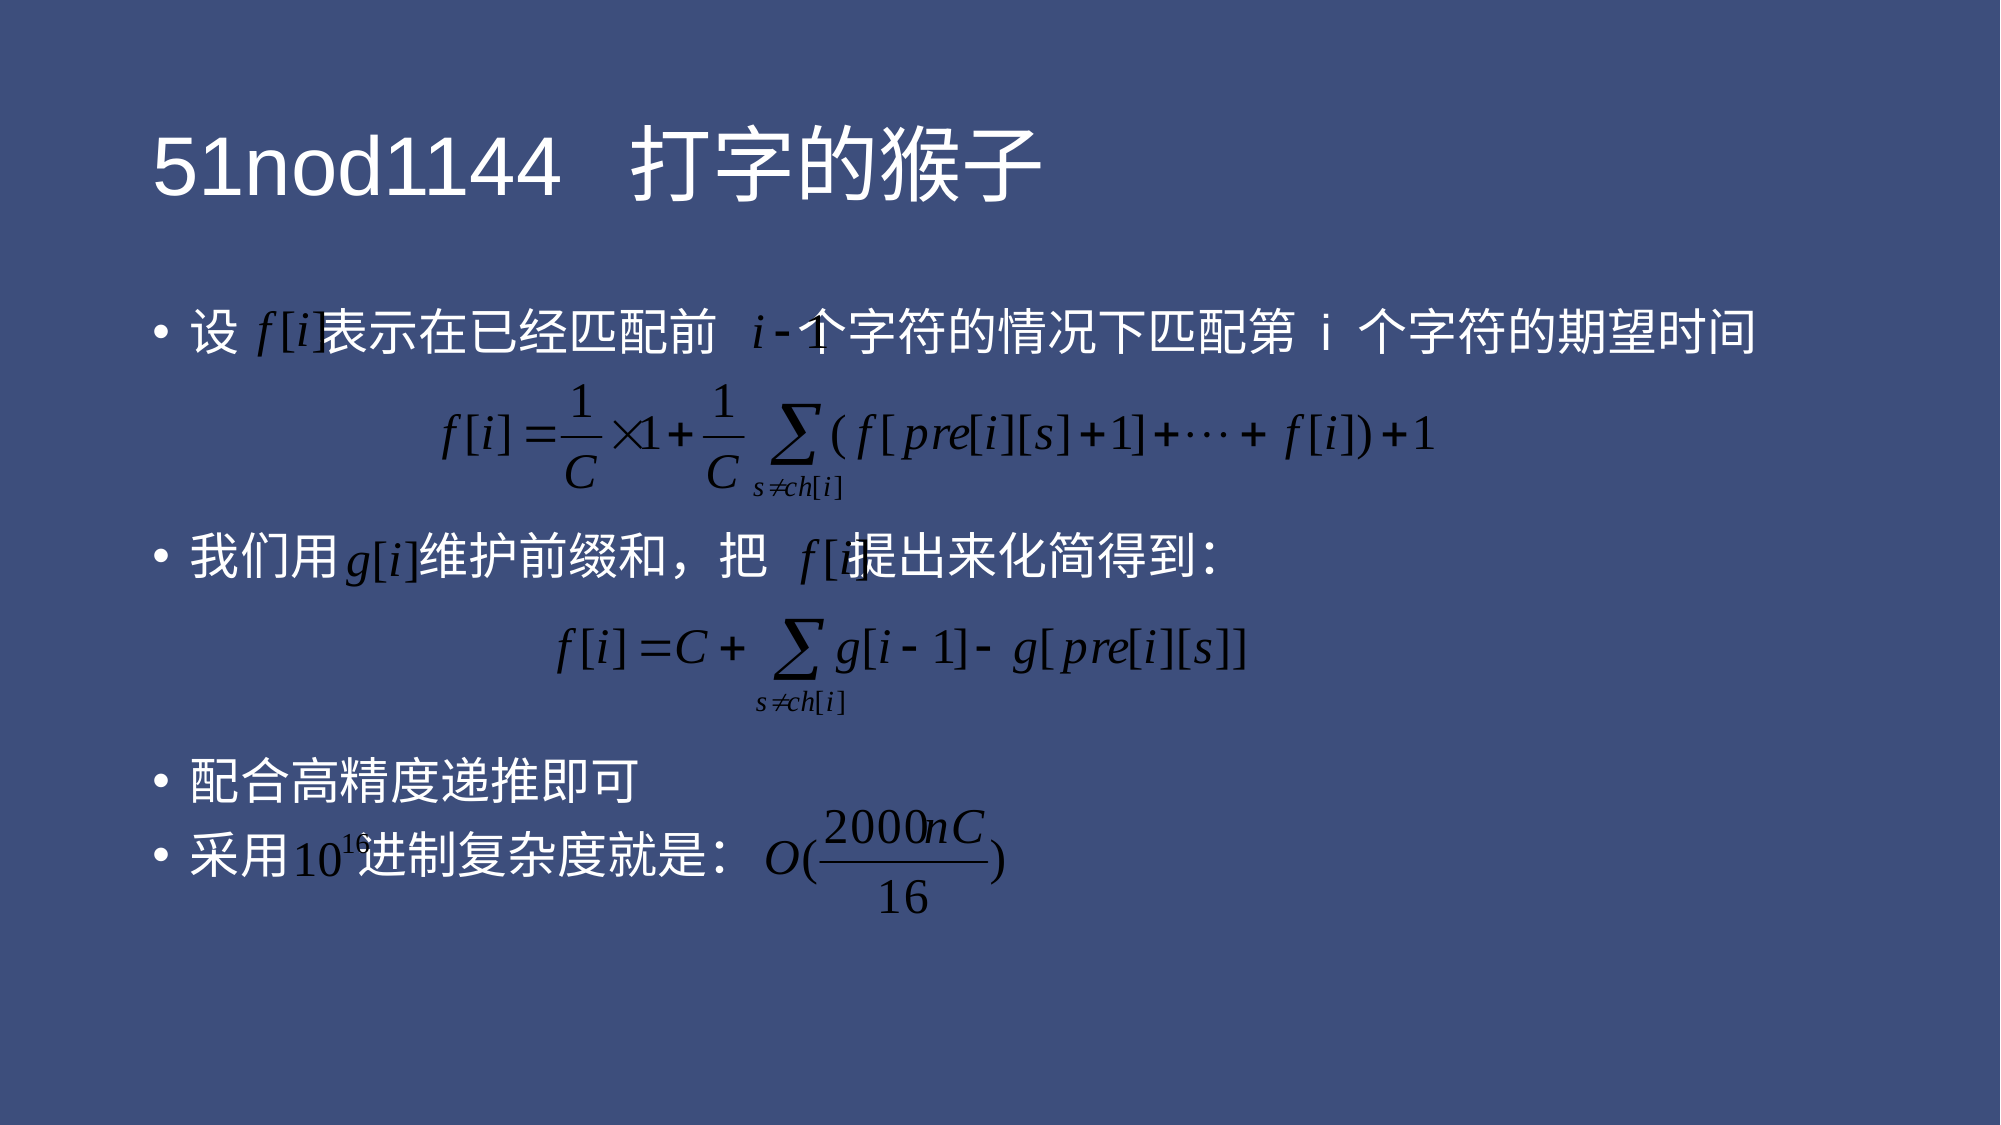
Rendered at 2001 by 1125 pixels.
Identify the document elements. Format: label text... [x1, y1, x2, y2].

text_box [336, 530, 428, 598]
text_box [745, 303, 833, 362]
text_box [539, 609, 1254, 726]
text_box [240, 300, 336, 368]
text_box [290, 822, 378, 889]
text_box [424, 370, 1442, 512]
title 51nod1144 打字的猴子 [137, 59, 1863, 278]
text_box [782, 528, 879, 595]
list 设 表示在已经匹配前 个字符的情况下匹配第 i 个字符的期望时间 我们用 维护前缀和，把 提出来化简得到： 配合高精度递推即可 采用 进制复杂度就是： [137, 299, 1863, 1014]
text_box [757, 795, 1016, 925]
